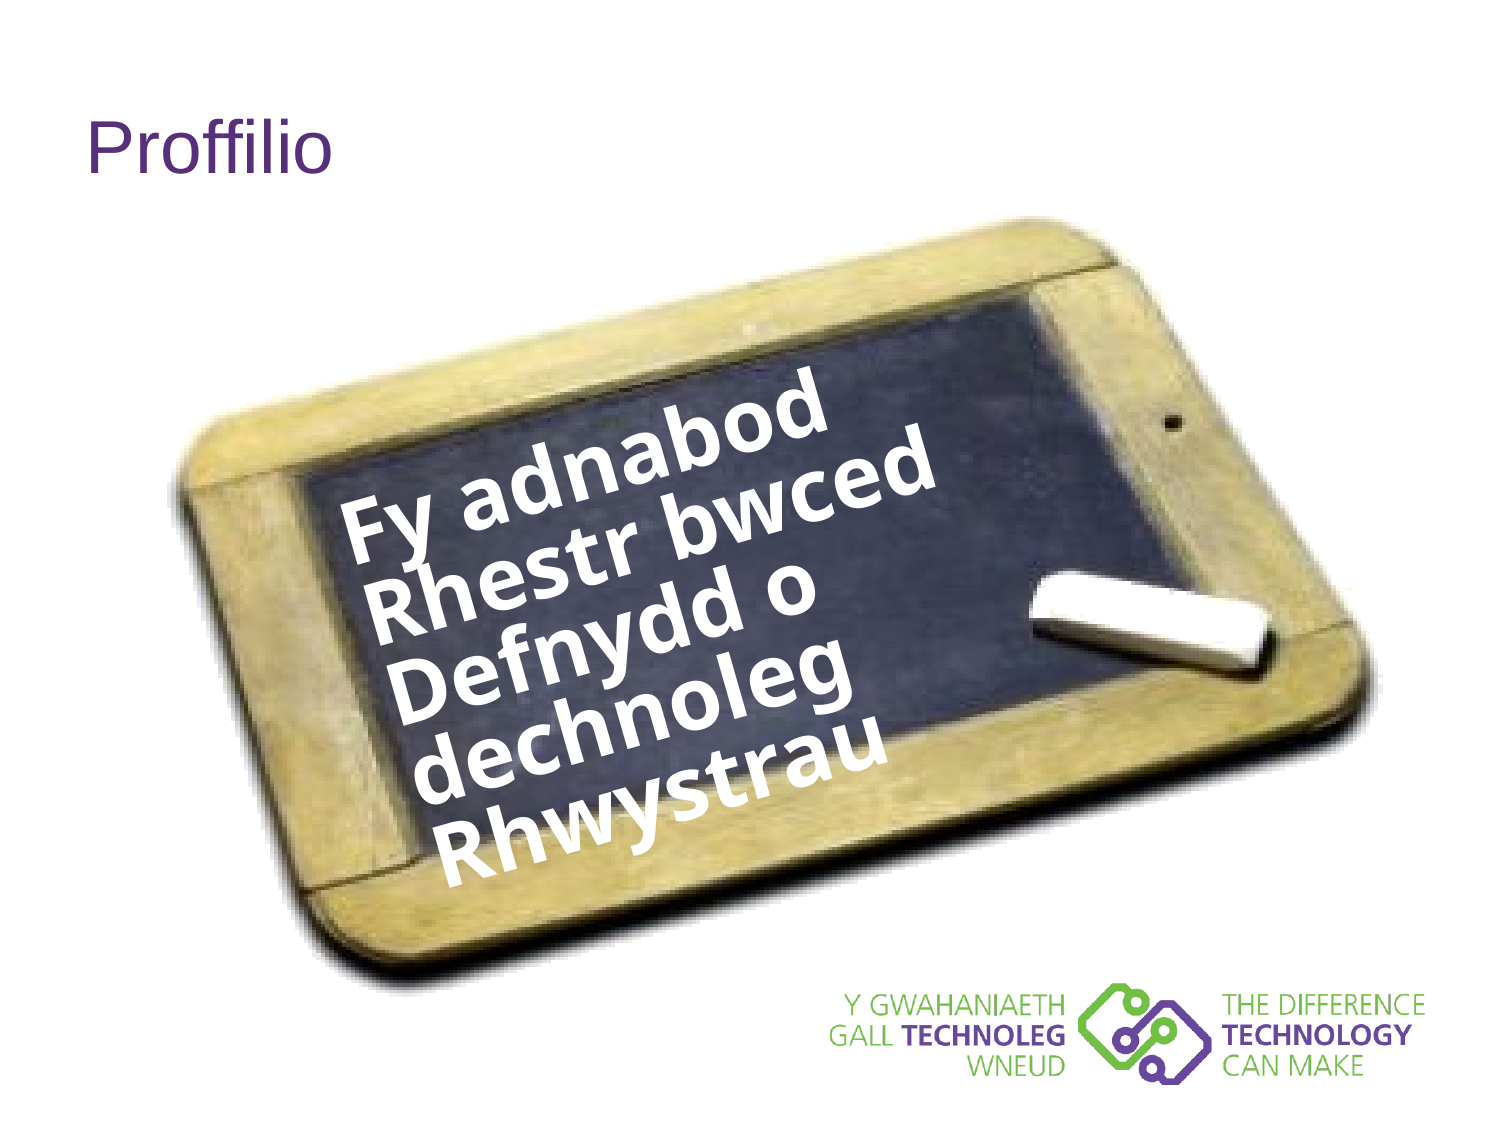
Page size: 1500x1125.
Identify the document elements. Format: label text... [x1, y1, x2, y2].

title Proffilio [70, 60, 1430, 226]
picture [108, 163, 1430, 1038]
